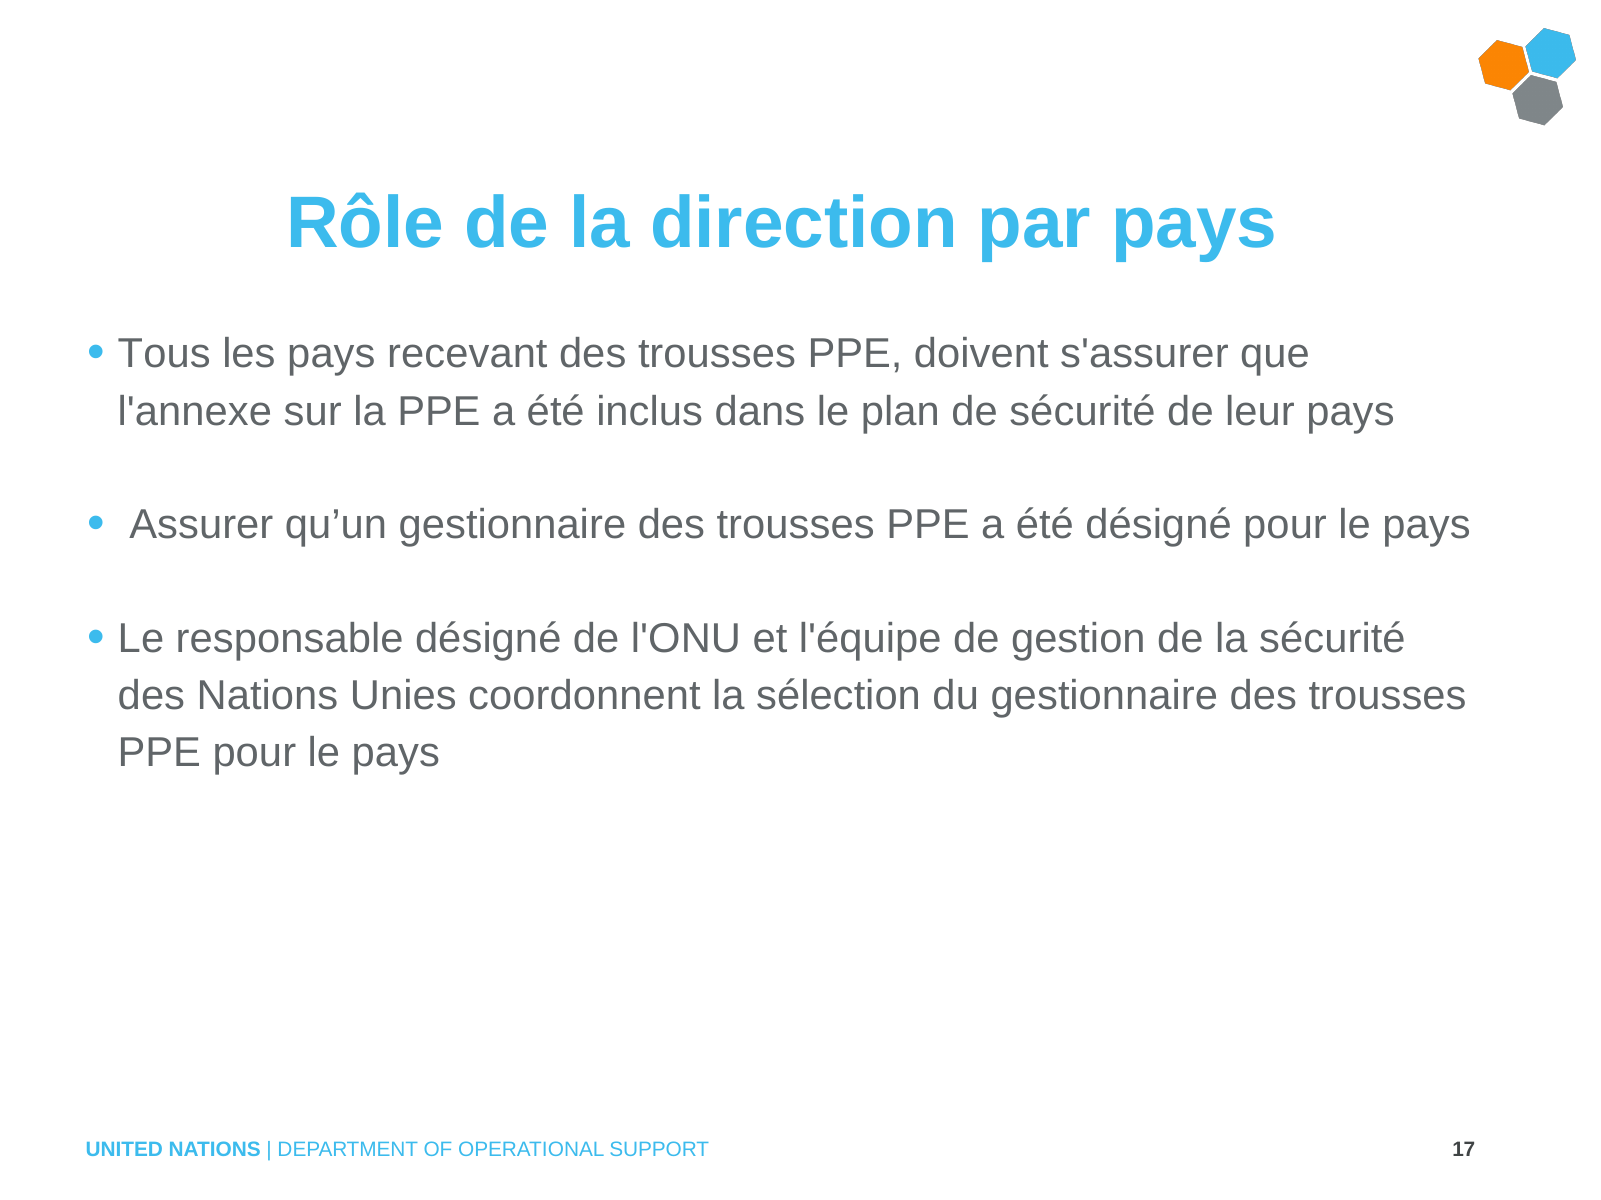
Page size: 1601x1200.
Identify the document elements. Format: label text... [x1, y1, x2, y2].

list Rôle de la direction par pays Tous les pays recevant des trousses PPE, doivent s'assurer que l'annexe sur la PPE a été inclus dans le plan de sécurité de leur pays Assurer qu’un gestionnaire des trousses PPE a été désigné pour le pays Le responsable désigné de l'ONU et l'équipe de gestion de la sécurité des Nations Unies coordonnent la sélection du gestionnaire des trousses PPE pour le pays [87, 162, 1477, 854]
picture [1464, 17, 1590, 136]
